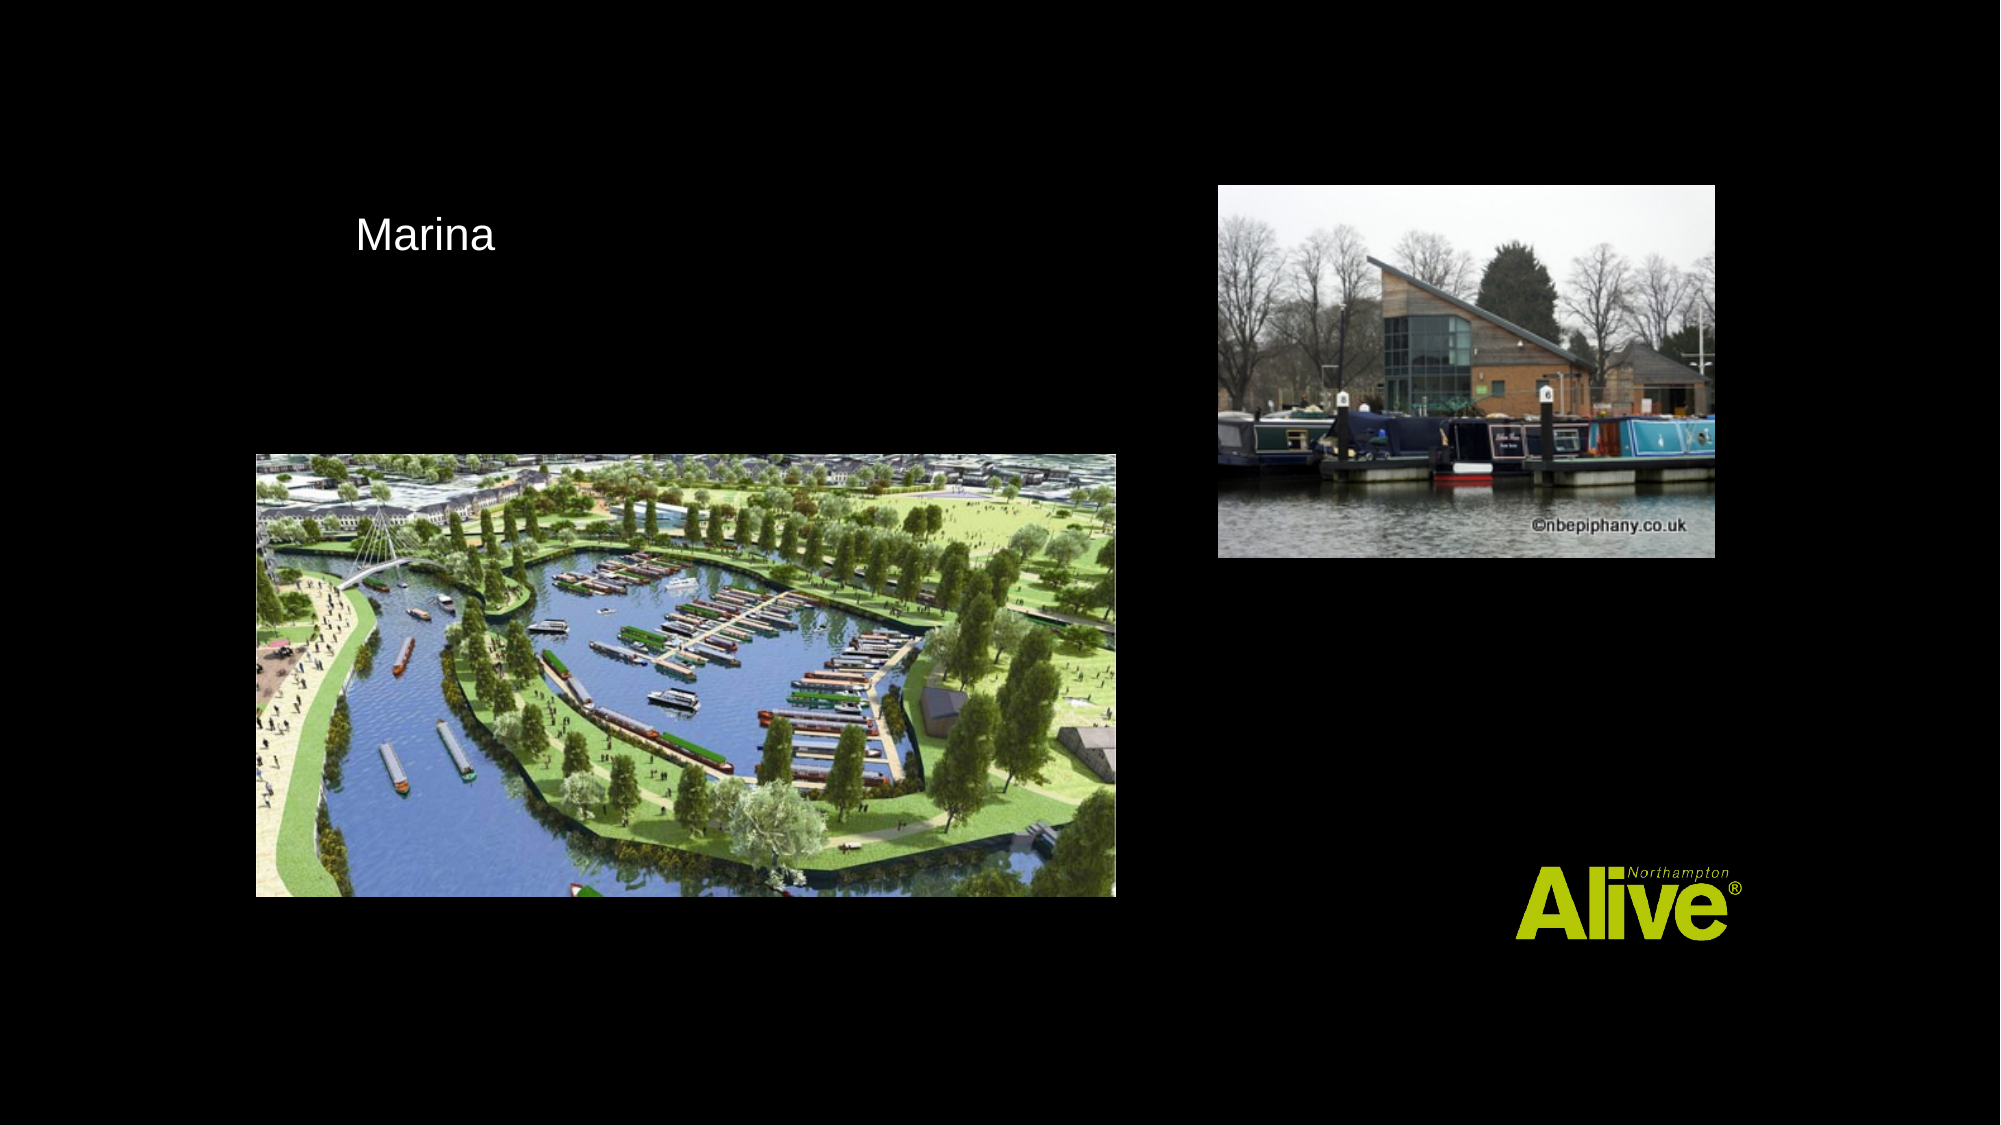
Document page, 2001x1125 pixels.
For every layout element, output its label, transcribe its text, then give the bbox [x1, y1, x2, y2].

picture [1218, 185, 1716, 558]
picture [1513, 864, 1744, 943]
picture [255, 454, 1116, 898]
text_box Marina [340, 197, 511, 268]
